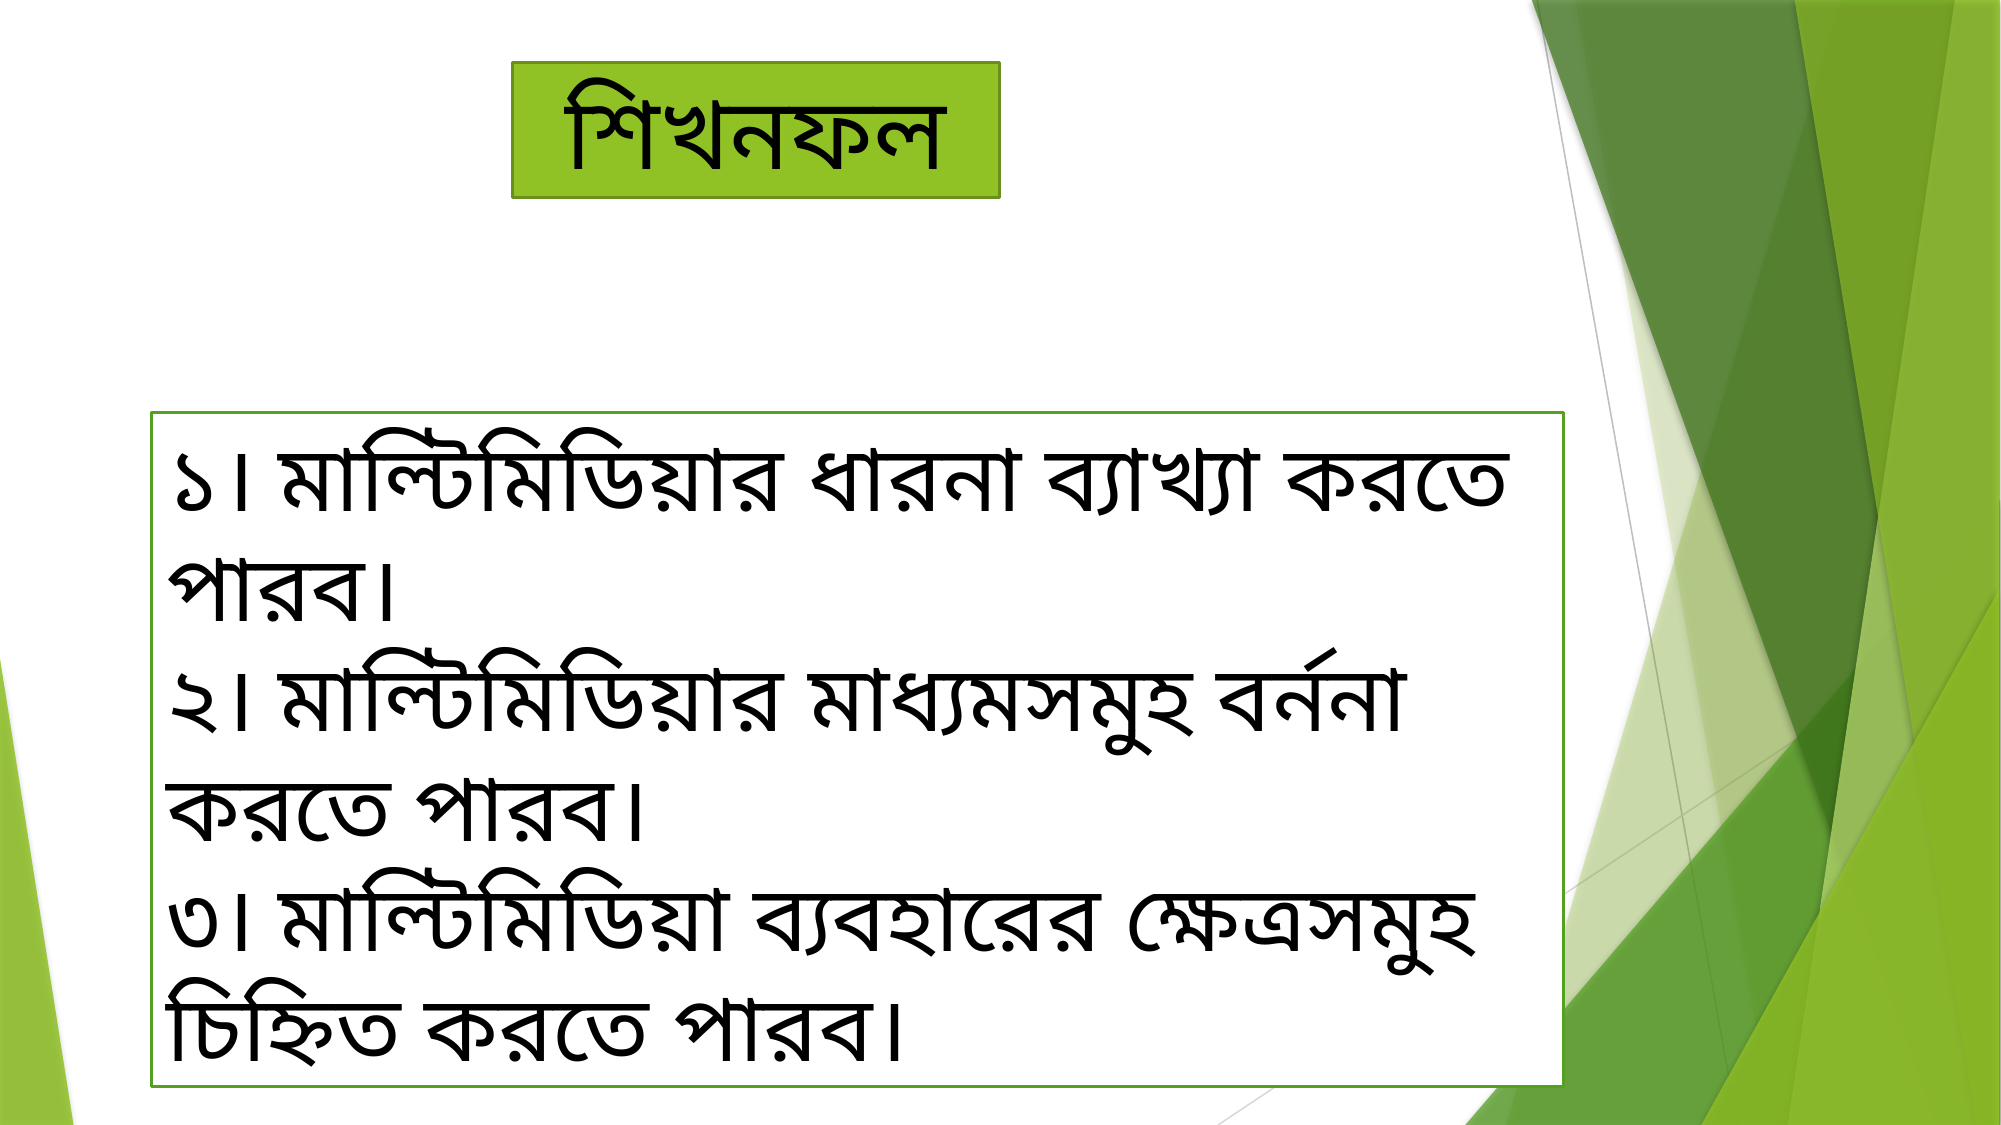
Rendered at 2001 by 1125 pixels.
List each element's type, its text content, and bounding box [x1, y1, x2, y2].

text_box ১। মাল্টিমিডিয়ার ধারনা ব্যাখ্যা করতে পারব। ২। মাল্টিমিডিয়ার মাধ্যমসমুহ বর্ননা করতে পারব। ৩। মাল্টিমিডিয়া ব্যবহারের ক্ষেত্রসমুহ চিহ্নিত করতে পারব। [150, 411, 1565, 1088]
text_box শিখনফল [511, 61, 1001, 199]
